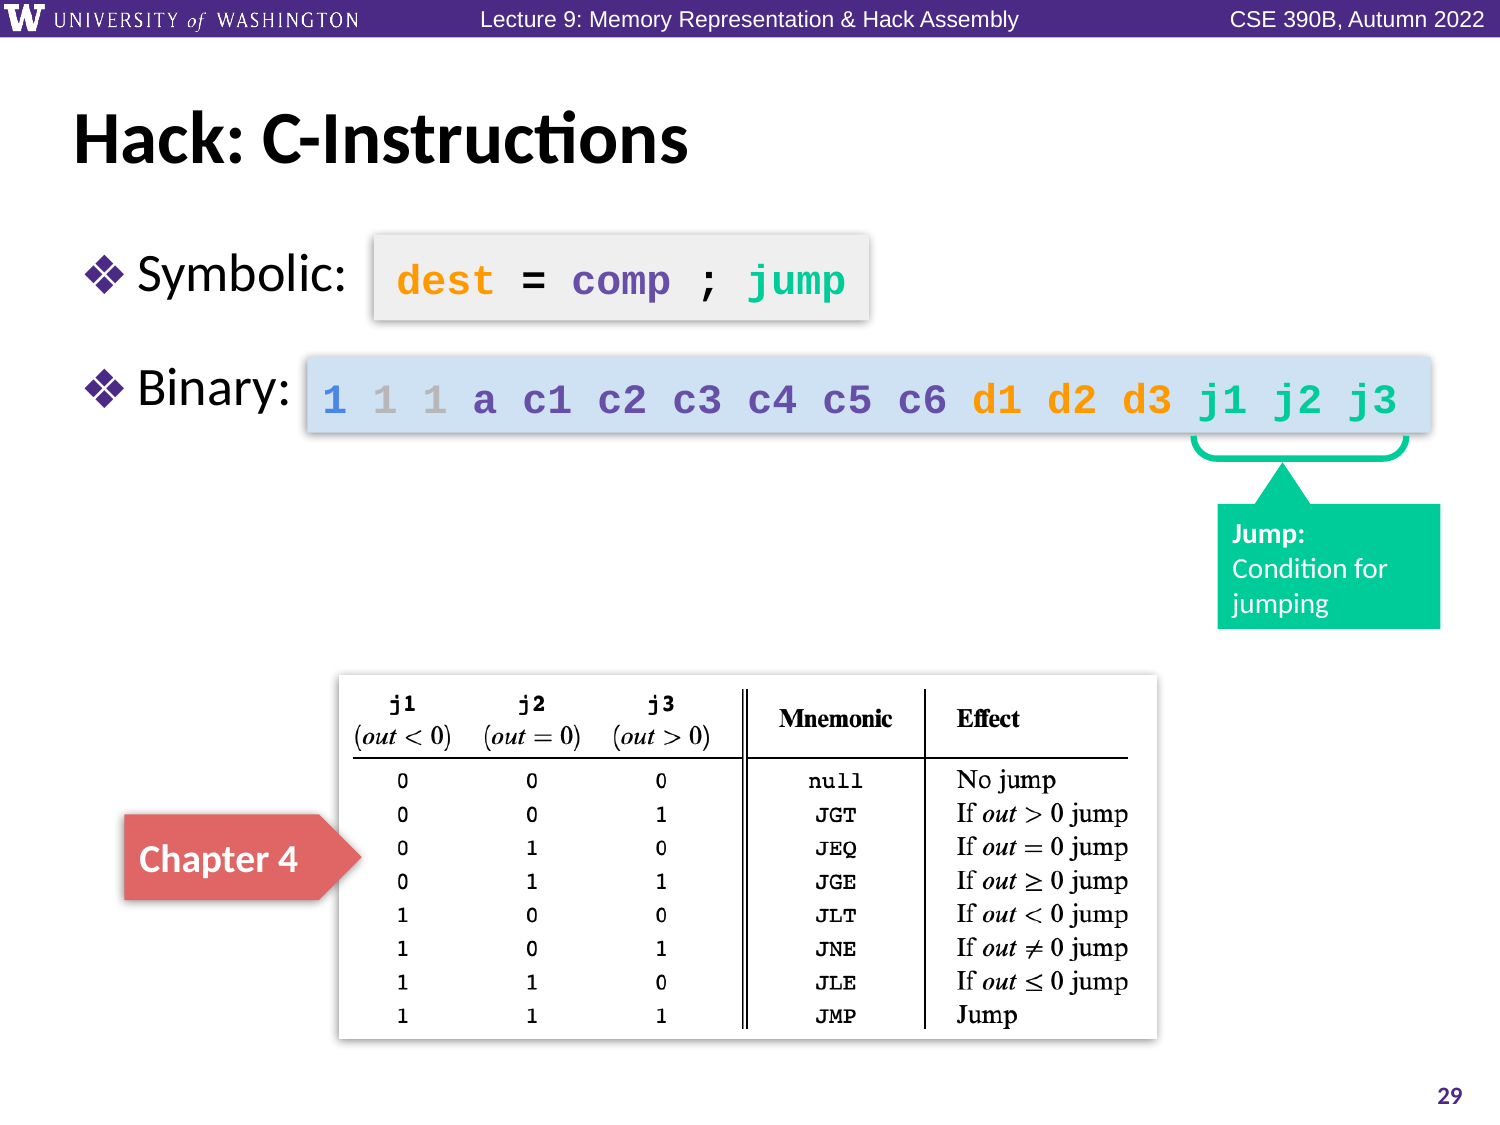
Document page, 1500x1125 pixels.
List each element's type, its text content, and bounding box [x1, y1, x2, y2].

text_box Chapter 4 [124, 814, 333, 901]
list Symbolic: Binary: [65, 223, 1438, 1040]
text_box dest = comp ; jump [373, 234, 869, 321]
title Hack: C-Instructions [58, 71, 1438, 197]
text_box 1 1 1 a c1 c2 c3 c4 c5 c6 d1 d2 d3 j1 j2 j3 [307, 356, 1431, 433]
picture [339, 674, 1157, 1040]
picture [4, 4, 358, 32]
text_box [1193, 435, 1407, 459]
slide_number 29 [1400, 1065, 1500, 1125]
text_box Jump: Condition for jumping [1217, 462, 1441, 629]
